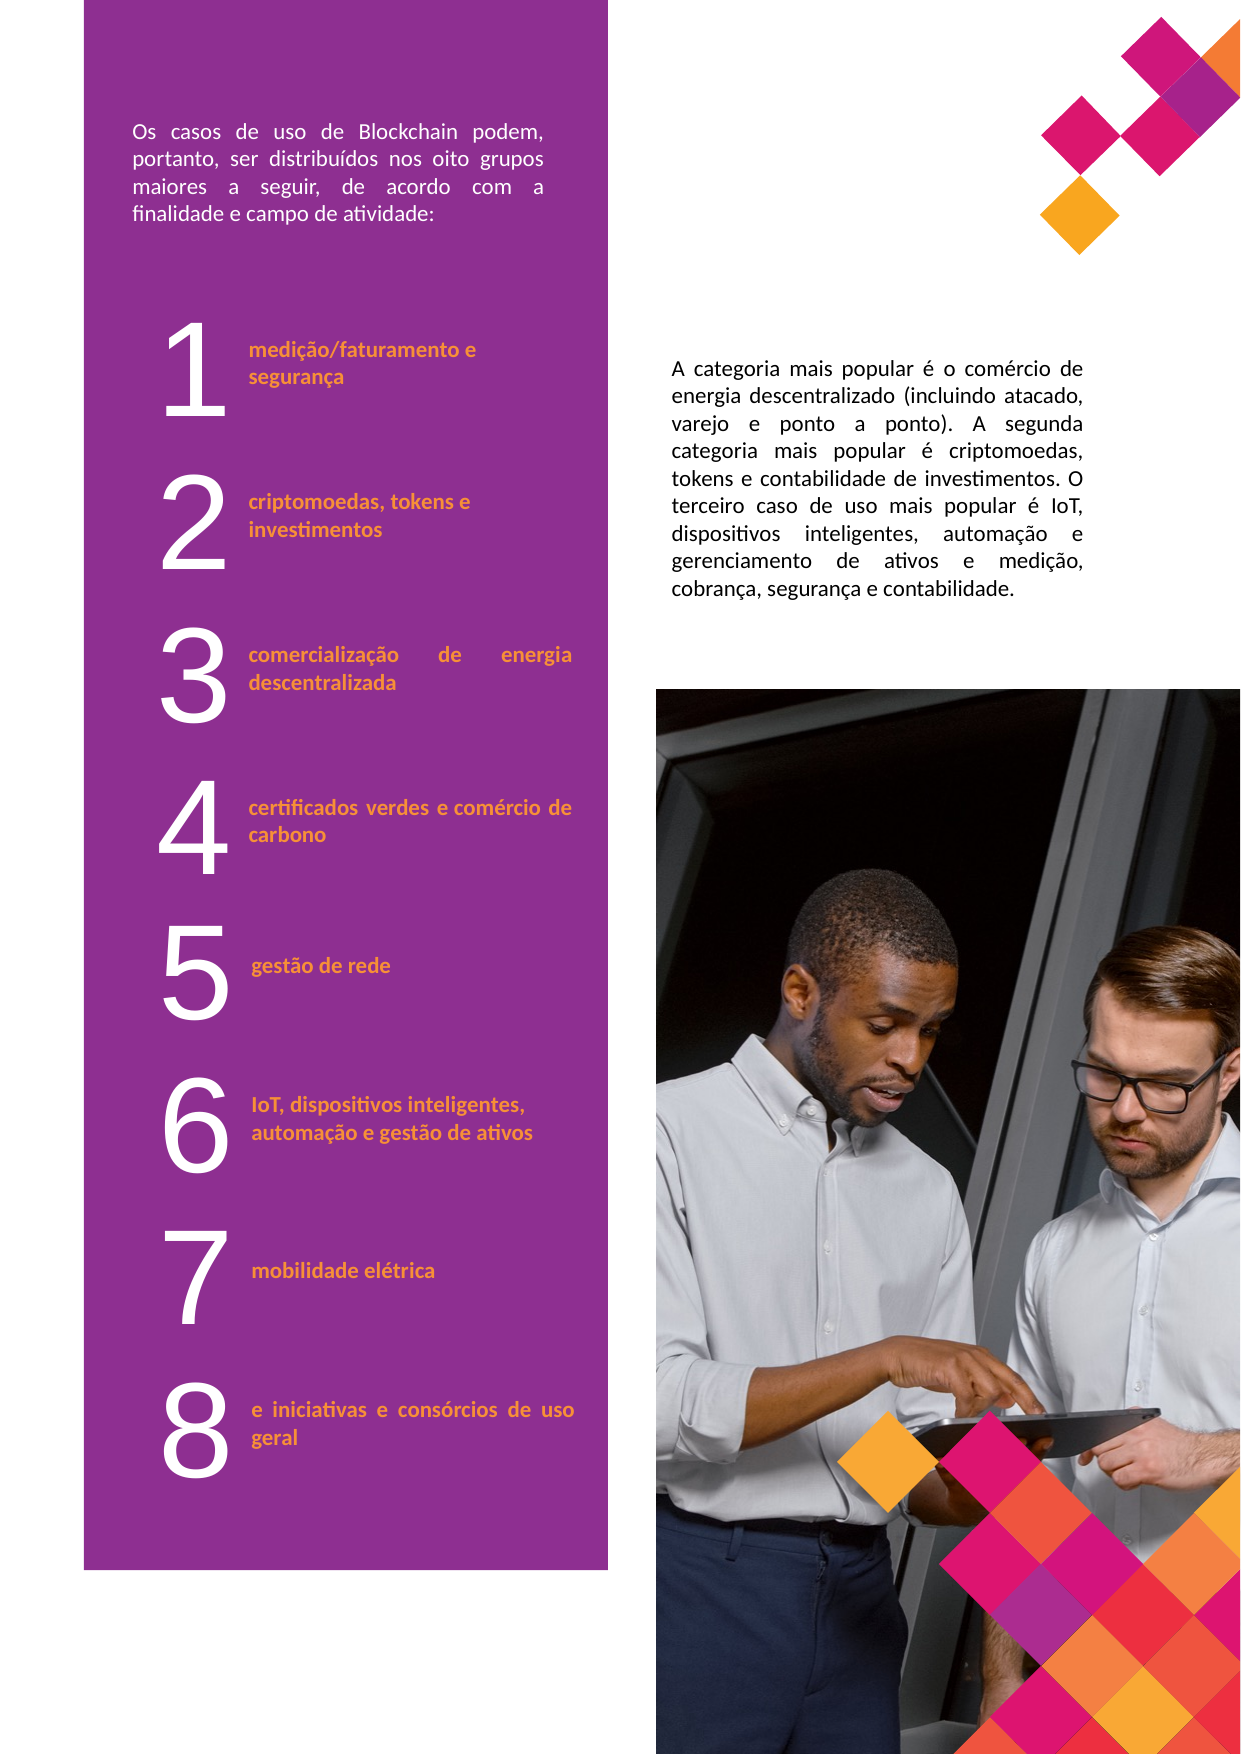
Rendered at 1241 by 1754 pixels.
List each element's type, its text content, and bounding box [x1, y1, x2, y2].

text_box 3 [141, 579, 249, 731]
text_box 5 [143, 876, 252, 1029]
text_box mobilidade elétrica [252, 1224, 590, 1316]
text_box gestão de rede [252, 919, 590, 1010]
text_box medição/faturamento e segurança [249, 316, 588, 408]
text_box 6 [143, 1029, 252, 1181]
text_box 8 [143, 1334, 252, 1512]
text_box 7 [143, 1181, 252, 1334]
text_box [851, 1410, 1241, 1754]
text_box A categoria mais popular é o comércio de energia descentralizado (incluindo atacado, varejo e ponto a ponto). A segunda categoria mais popular é criptomoedas, tokens e contabilidade de investimentos. O terceiro caso de uso mais popular é IoT, dispositivos inteligentes, automação e gerenciamento de ativos e medição, cobrança, segurança e contabilidade. [656, 346, 1099, 689]
text_box certificados verdes e comércio de carbono [249, 774, 588, 866]
text_box 2 [141, 426, 249, 579]
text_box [1041, 28, 1241, 244]
text_box IoT, dispositivos inteligentes, automação e gestão de ativos [252, 1071, 590, 1163]
text_box comercialização de energia descentralizada [249, 621, 588, 713]
text_box criptomoedas, tokens e investimentos [249, 469, 588, 560]
text_box 4 [141, 731, 249, 909]
text_box e iniciativas e consórcios de uso geral [252, 1376, 590, 1468]
text_box 1 [141, 273, 249, 426]
list Os casos de uso de Blockchain podem, portanto, ser distribuídos nos oito grupos maiores a seguir, de acordo com a finalidade e campo de atividade: [117, 109, 560, 289]
picture [656, 689, 1241, 1754]
